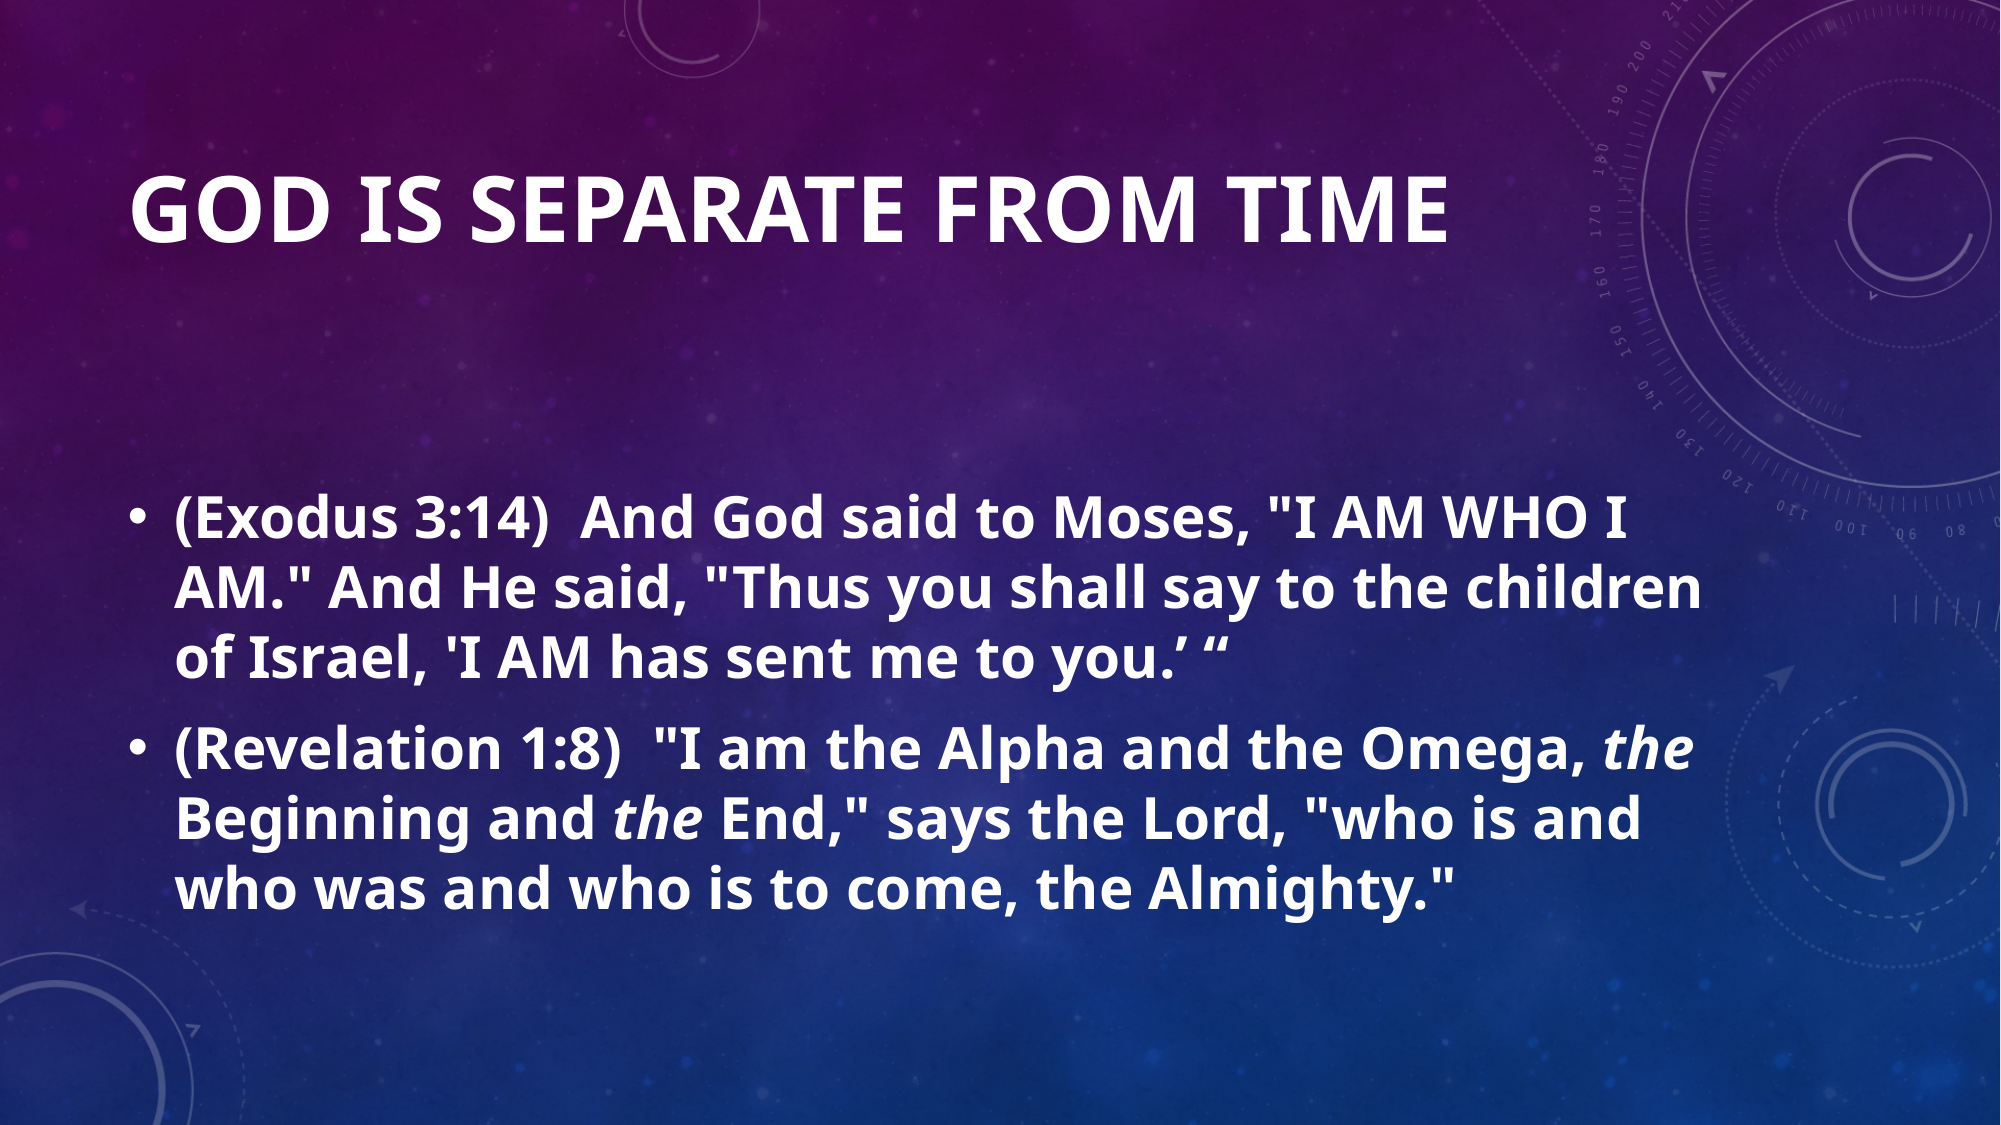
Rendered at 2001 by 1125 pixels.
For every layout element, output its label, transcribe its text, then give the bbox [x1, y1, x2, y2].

title God is separate from time [112, 99, 1775, 311]
list (Exodus 3:14) And God said to Moses, "I AM WHO I AM." And He said, "Thus you shall say to the children of Israel, 'I AM has sent me to you.’ “ (Revelation 1:8) "I am the Alpha and the Omega, the Beginning and the End," says the Lord, "who is and who was and who is to come, the Almighty." [112, 351, 1775, 1050]
picture [0, 0, 2001, 1125]
